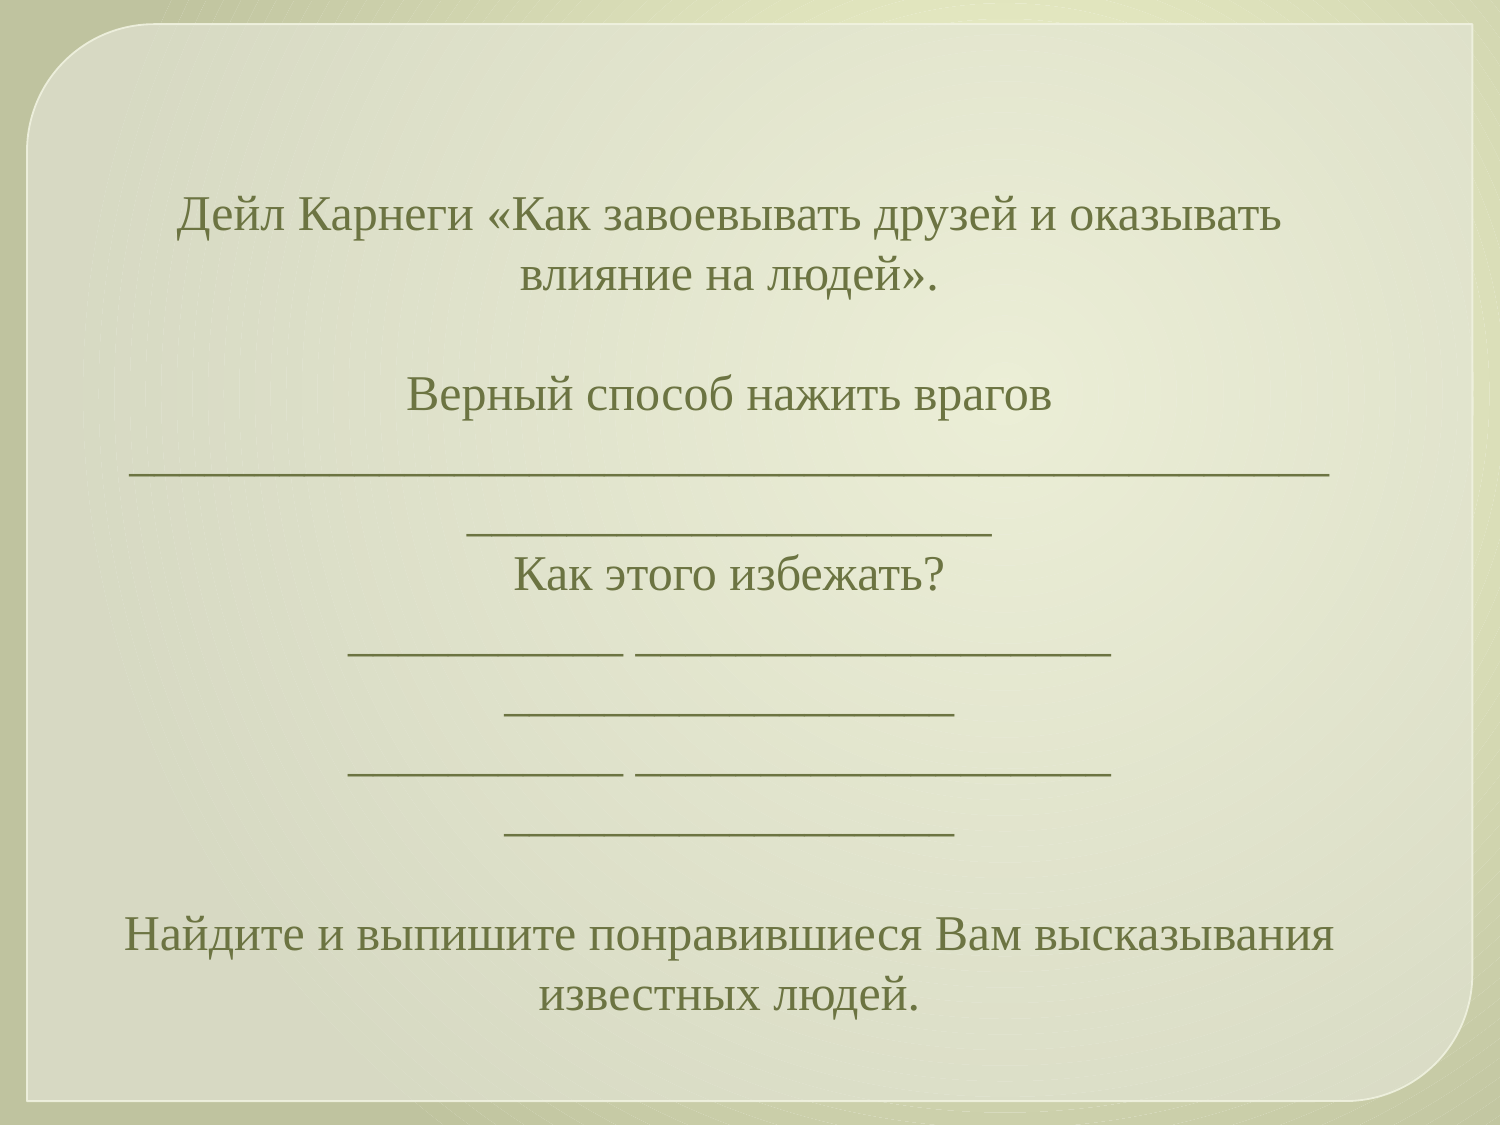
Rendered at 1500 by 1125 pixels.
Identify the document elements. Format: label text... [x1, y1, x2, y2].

title Дейл Карнеги «Как завоевывать друзей и оказывать влияние на людей». Верный способ нажить врагов _____________________________________________________________________ Как этого избежать? ___________ ___________________ __________________ ___________ ___________________ __________________ Найдите и выпишите понравившиеся Вам высказывания известных людей. [99, 41, 1350, 1088]
